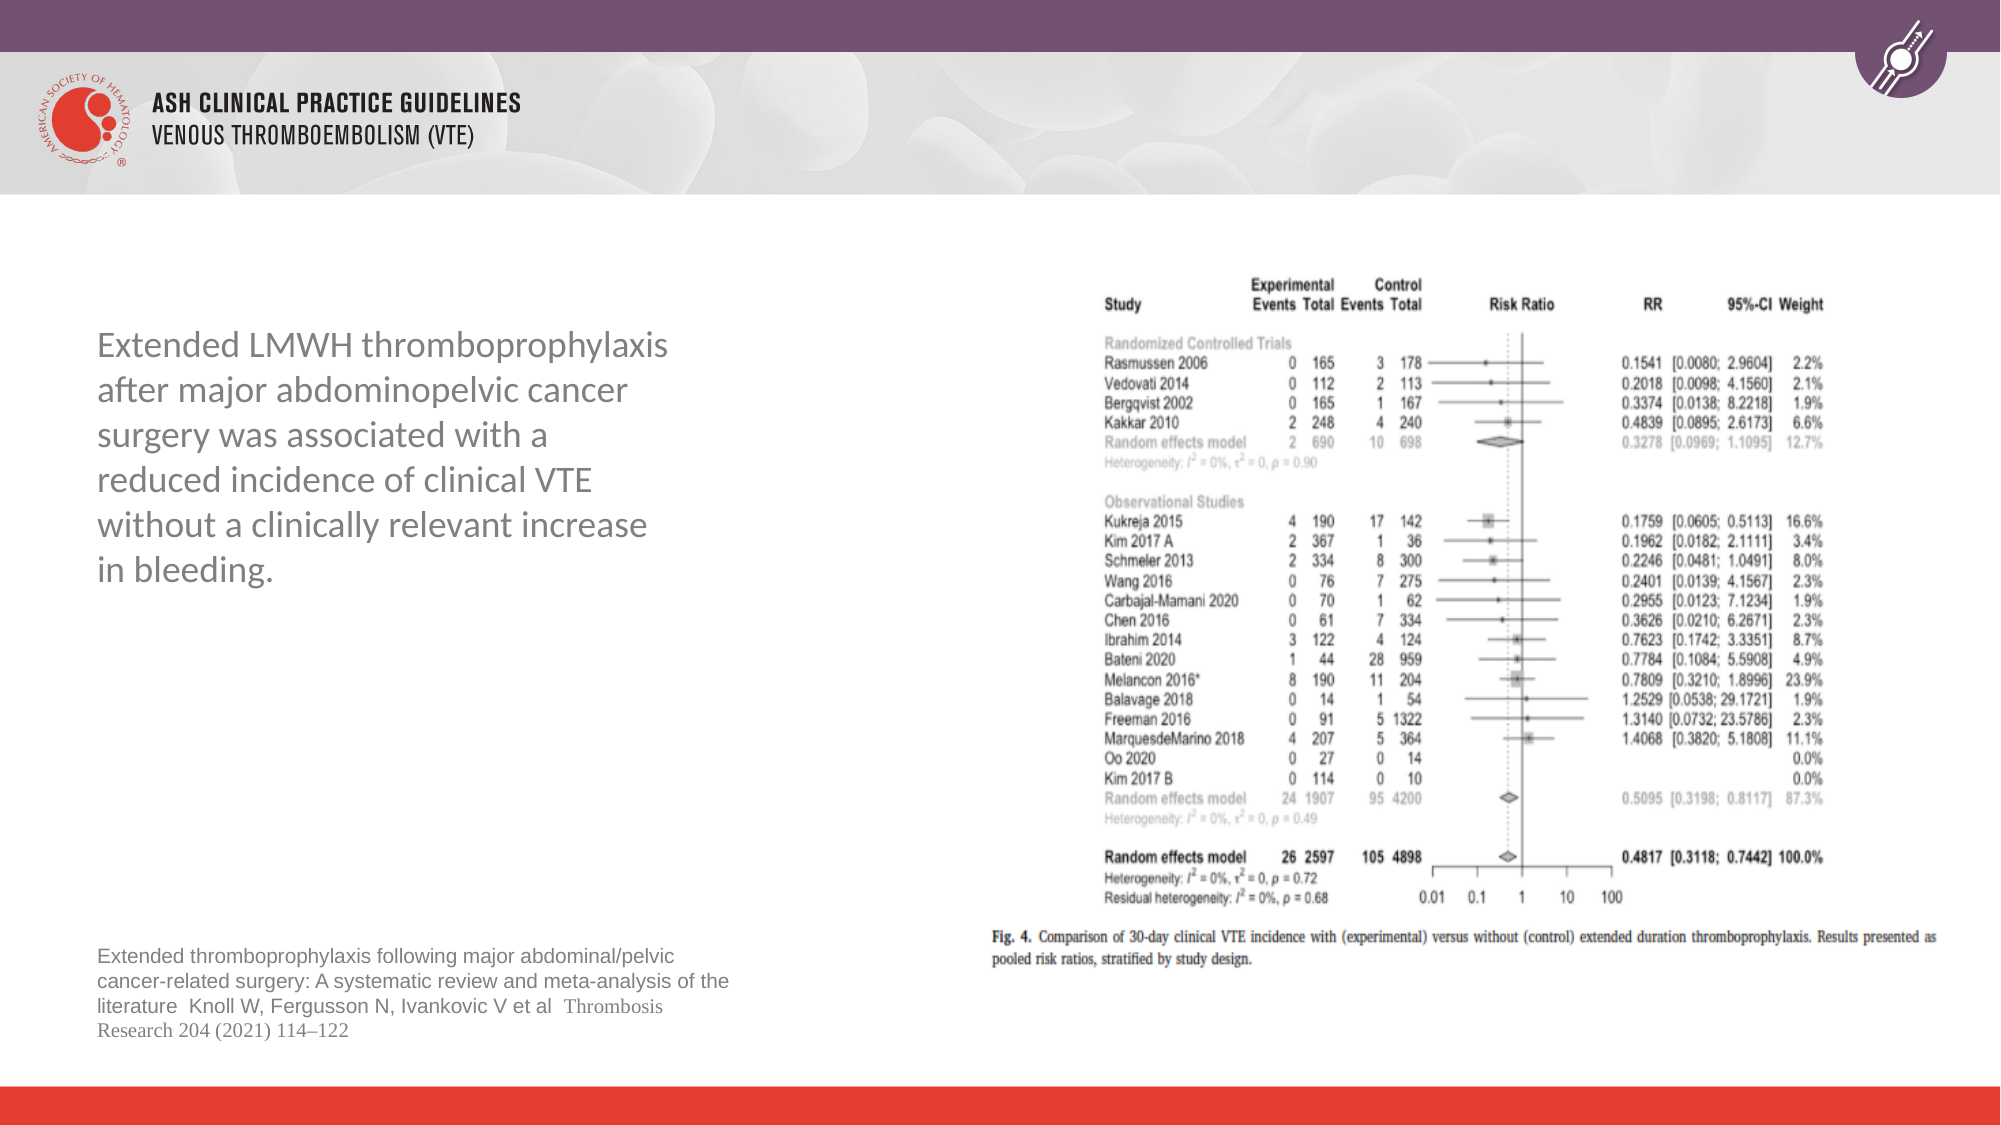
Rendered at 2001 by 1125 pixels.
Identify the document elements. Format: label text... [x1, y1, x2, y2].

picture [0, 0, 2001, 1125]
text_box Extended thromboprophylaxis following major abdominal/pelvic cancer-related surgery: A systematic review and meta-analysis of the literature Knoll W, Fergusson N, Ivankovic V et al Thrombosis Research 204 (2021) 114–122 [82, 934, 754, 1050]
text_box Extended LMWH thromboprophylaxis after major abdominopelvic cancer surgery was associated with a reduced incidence of clinical VTE without a clinically relevant increase in bleeding. [82, 312, 686, 598]
